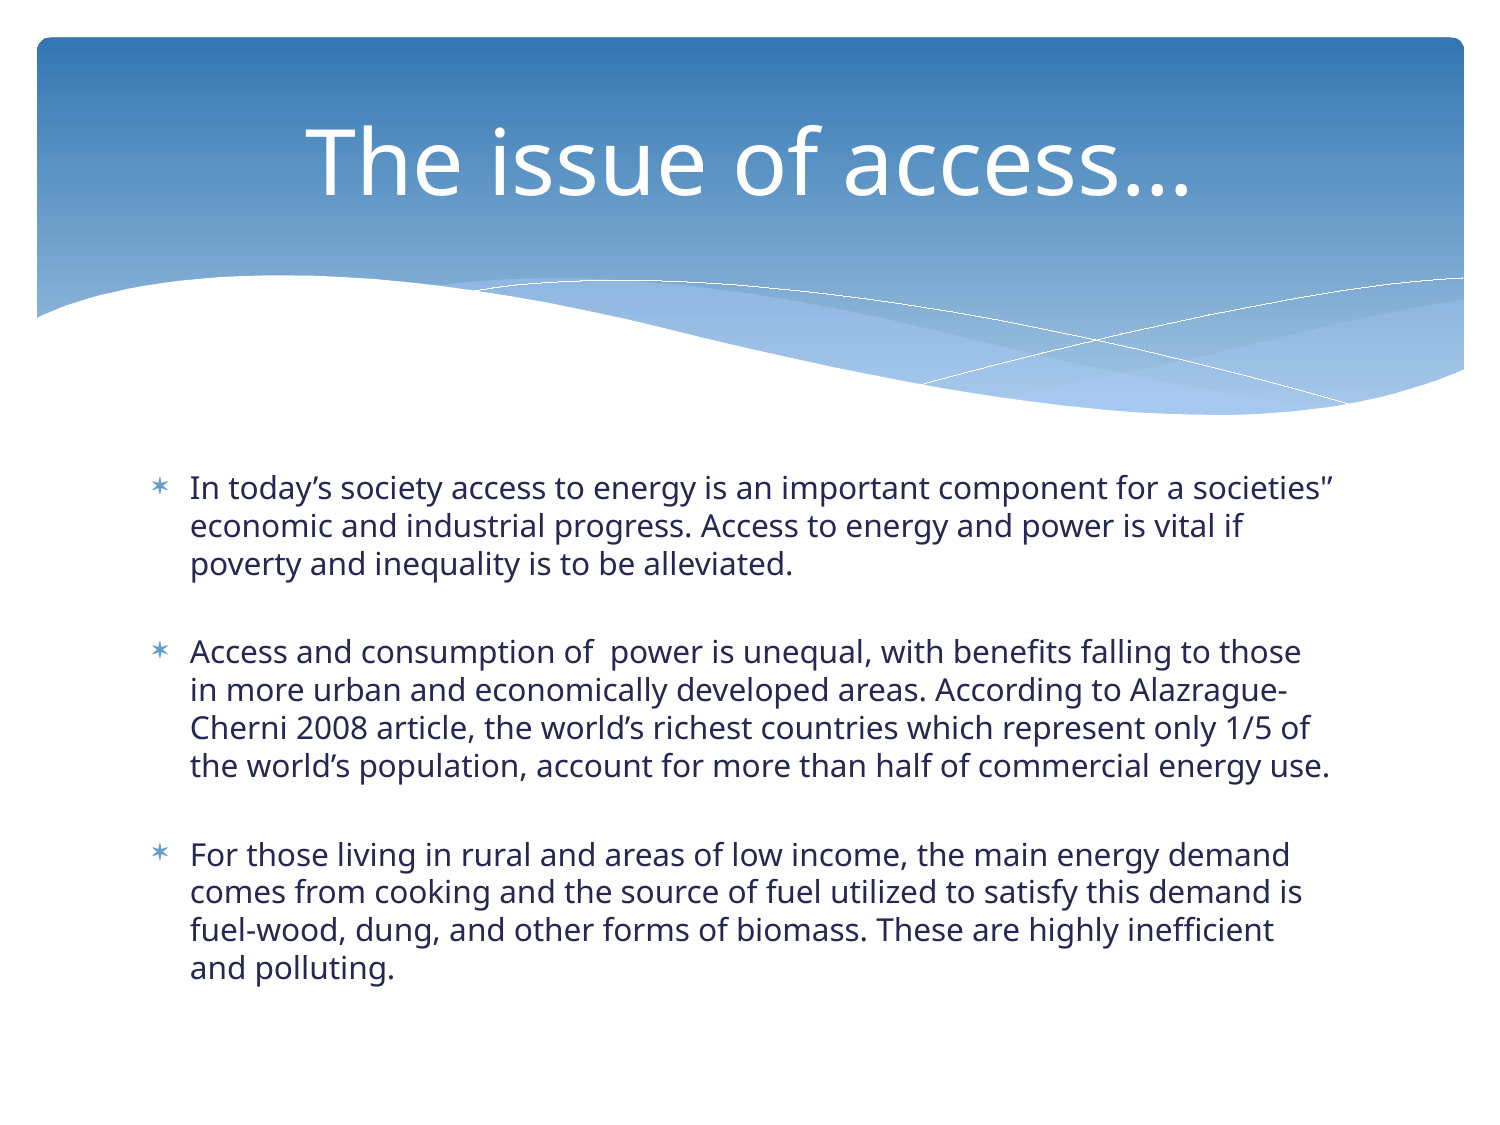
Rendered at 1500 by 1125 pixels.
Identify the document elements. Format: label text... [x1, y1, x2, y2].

list In today’s society access to energy is an important component for a societies'’ economic and industrial progress. Access to energy and power is vital if poverty and inequality is to be alleviated. Access and consumption of power is unequal, with benefits falling to those in more urban and economically developed areas. According to Alazrague-Cherni 2008 article, the world’s richest countries which represent only 1/5 of the world’s population, account for more than half of commercial energy use. For those living in rural and areas of low income, the main energy demand comes from cooking and the source of fuel utilized to satisfy this demand is fuel-wood, dung, and other forms of biomass. These are highly inefficient and polluting. [137, 362, 1353, 1025]
title The issue of access… [75, 55, 1425, 261]
